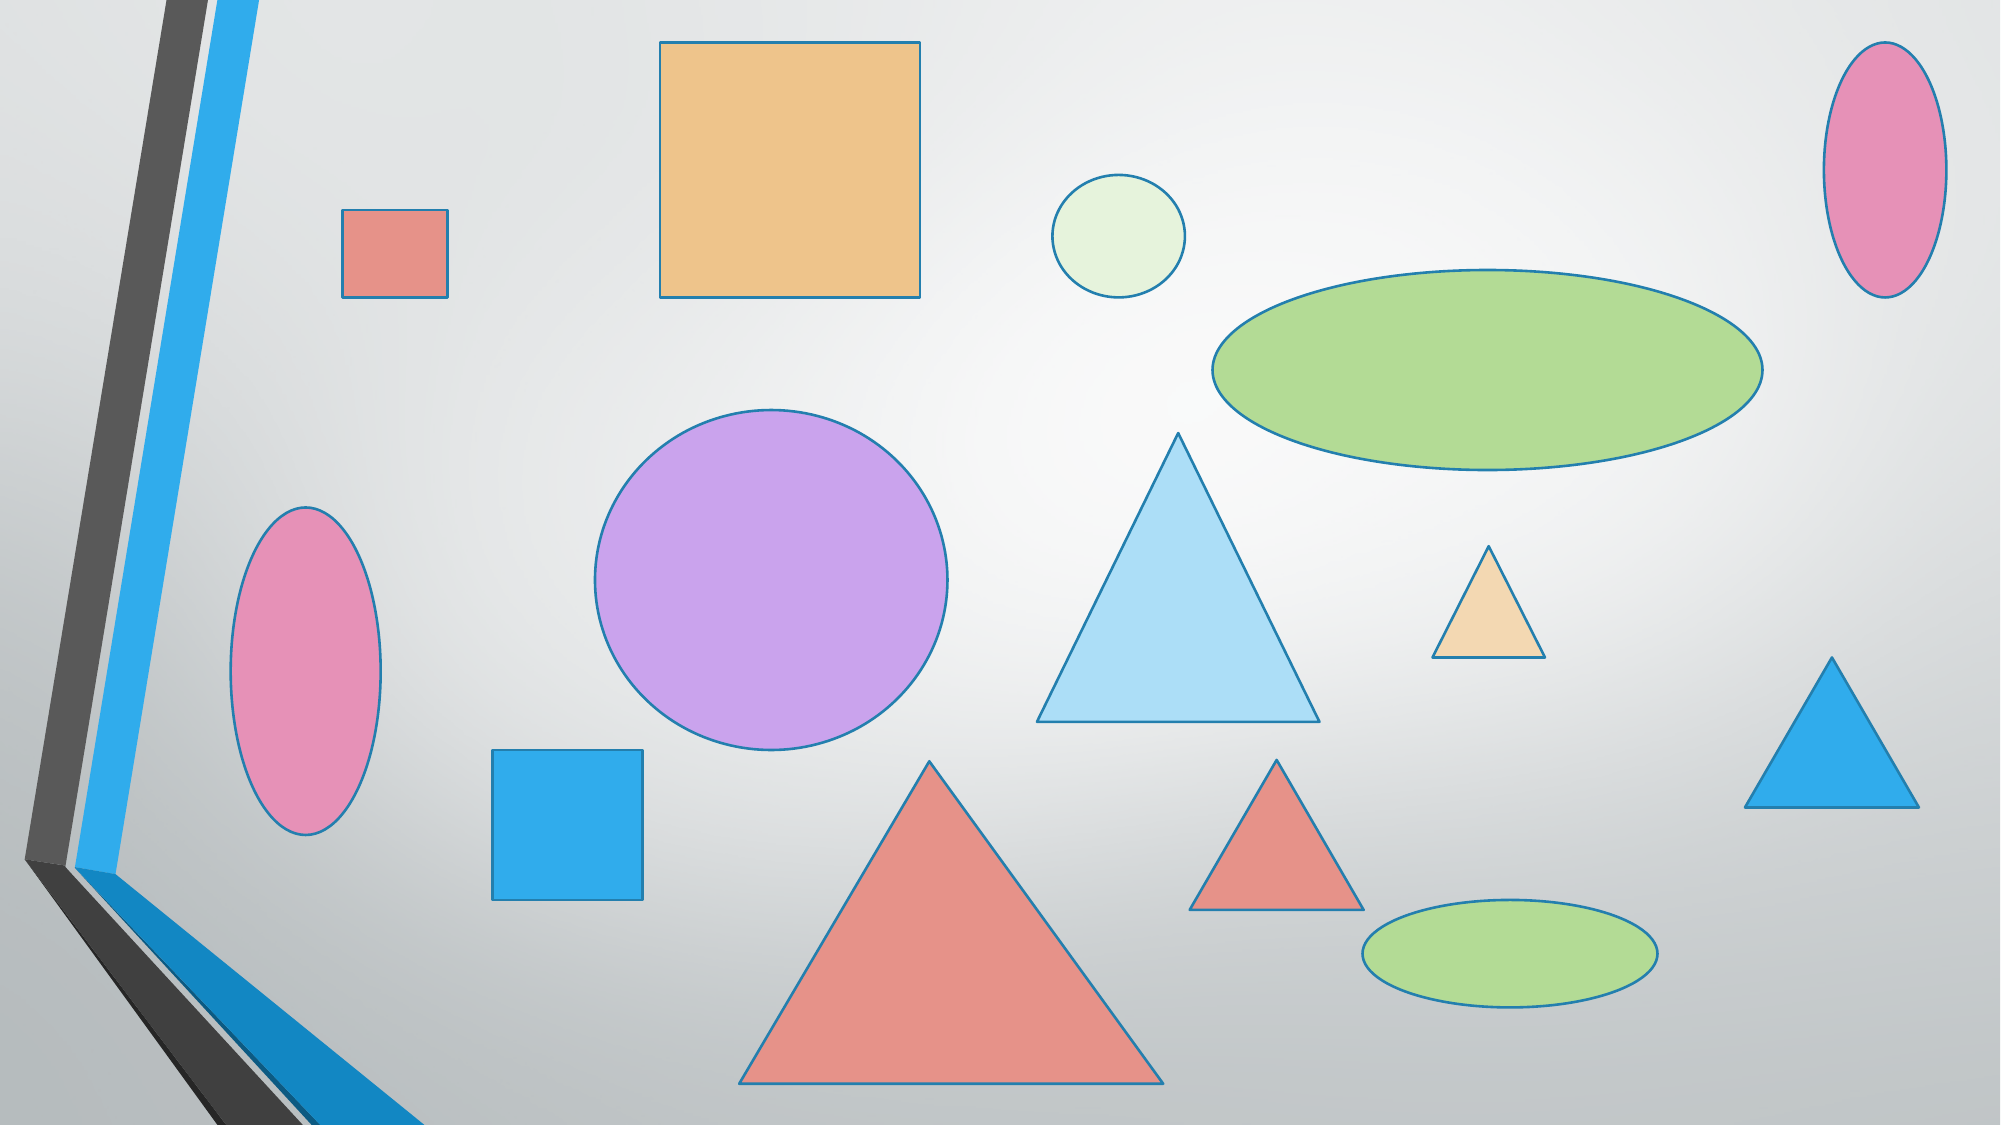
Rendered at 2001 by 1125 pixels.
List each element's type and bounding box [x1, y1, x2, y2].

text_box [341, 209, 449, 299]
text_box [1051, 173, 1187, 299]
text_box [1035, 431, 1321, 724]
text_box [738, 759, 1165, 1086]
text_box [1822, 41, 1948, 299]
text_box [1211, 268, 1764, 472]
text_box [1743, 656, 1921, 809]
text_box [1431, 544, 1547, 659]
text_box [1188, 758, 1365, 912]
text_box [659, 41, 921, 299]
text_box [1361, 898, 1659, 1009]
text_box [229, 506, 382, 837]
text_box [491, 749, 644, 901]
text_box [593, 408, 949, 752]
